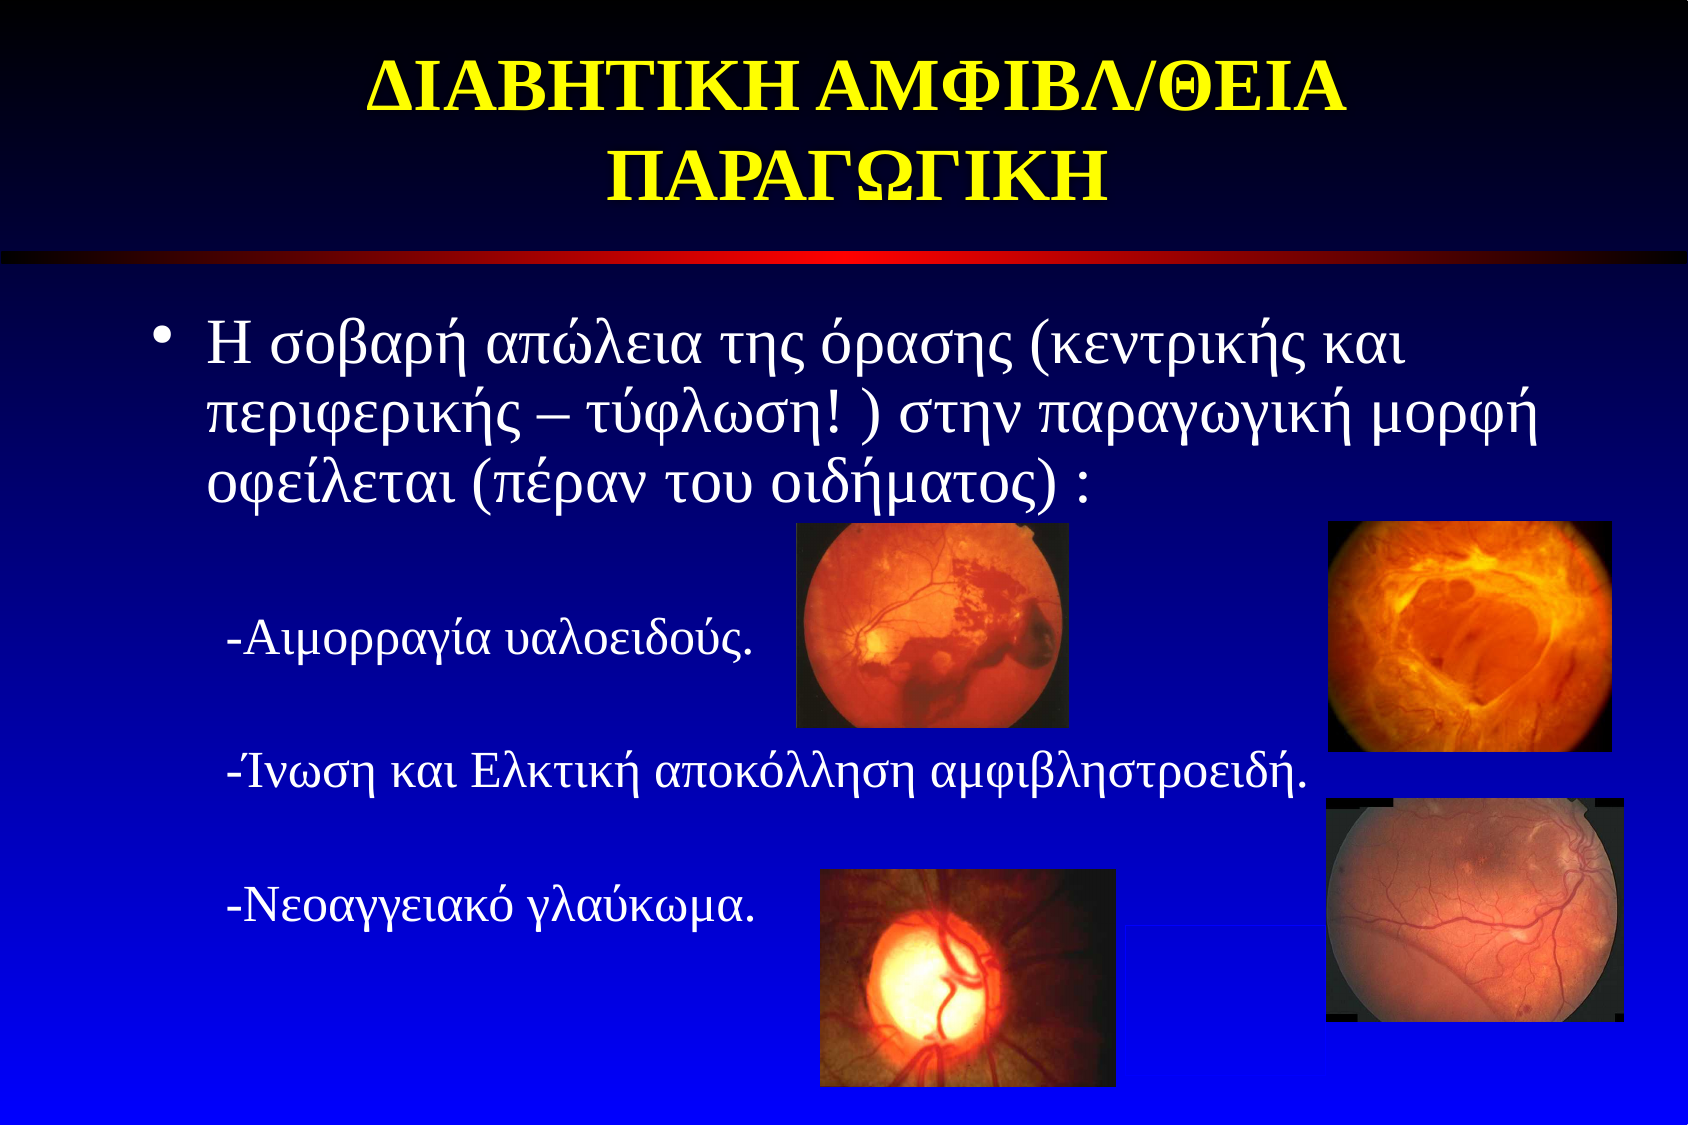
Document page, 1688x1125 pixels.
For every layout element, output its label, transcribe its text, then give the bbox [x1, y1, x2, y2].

picture [796, 523, 1069, 729]
picture [1327, 521, 1612, 752]
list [1326, 798, 1624, 1022]
list Η σοβαρή απώλεια της όρασης (κεντρικής και περιφερικής – τύφλωση! ) στην παραγωγική μορφή οφείλεται (πέραν του οιδήματος) : -Αιμορραγία υαλοειδούς. -Ίνωση και Ελκτική αποκόλληση αμφιβληστροειδή. -Νεοαγγειακό γλαύκωμα. [137, 299, 1688, 975]
title ΔΙΑΒΗΤΙΚΗ ΑΜΦΙΒΛ/ΘΕΙΑ ΠΑΡΑΓΩΓΙΚΗ [140, 31, 1575, 219]
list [819, 869, 1116, 1088]
